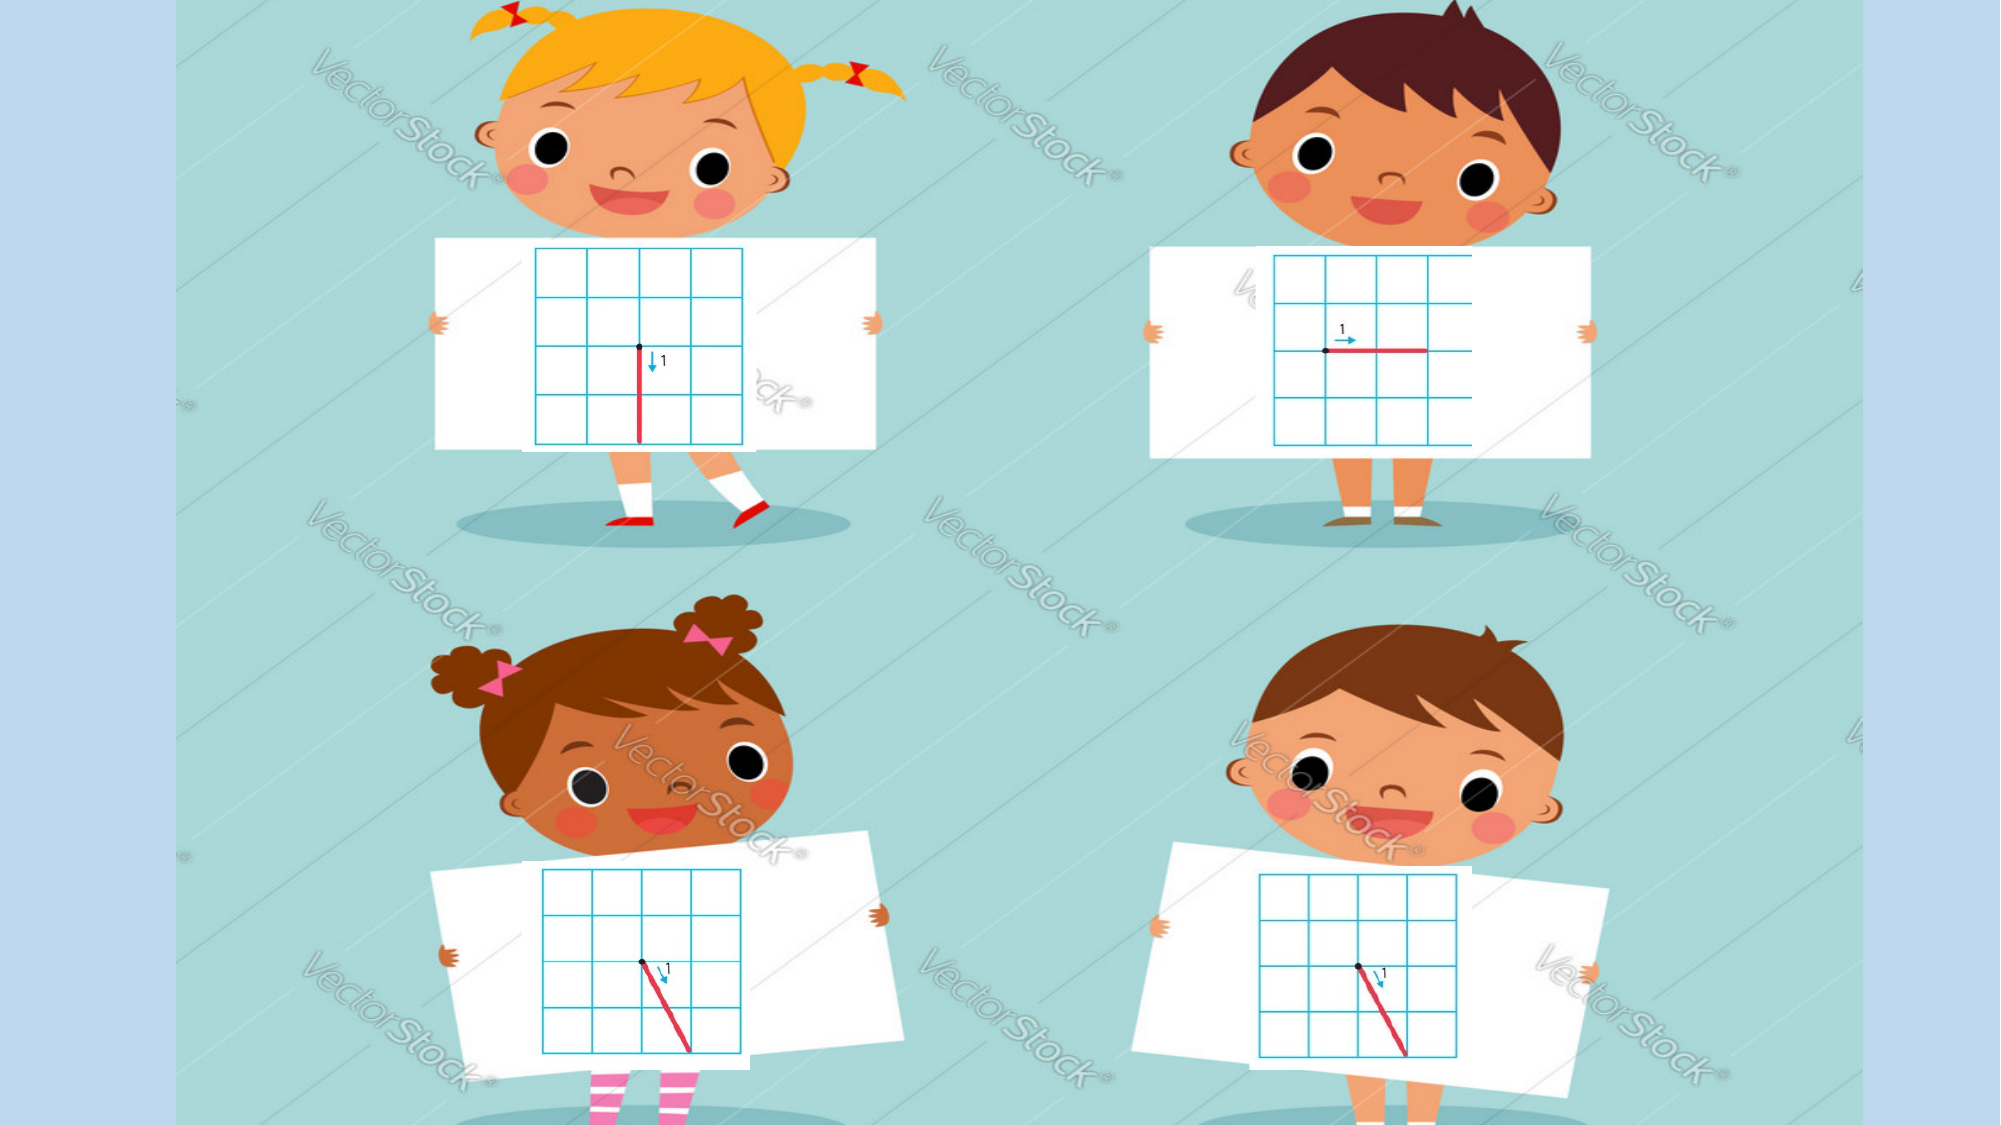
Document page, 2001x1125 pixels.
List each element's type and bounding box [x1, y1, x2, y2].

picture [176, 0, 1863, 1125]
